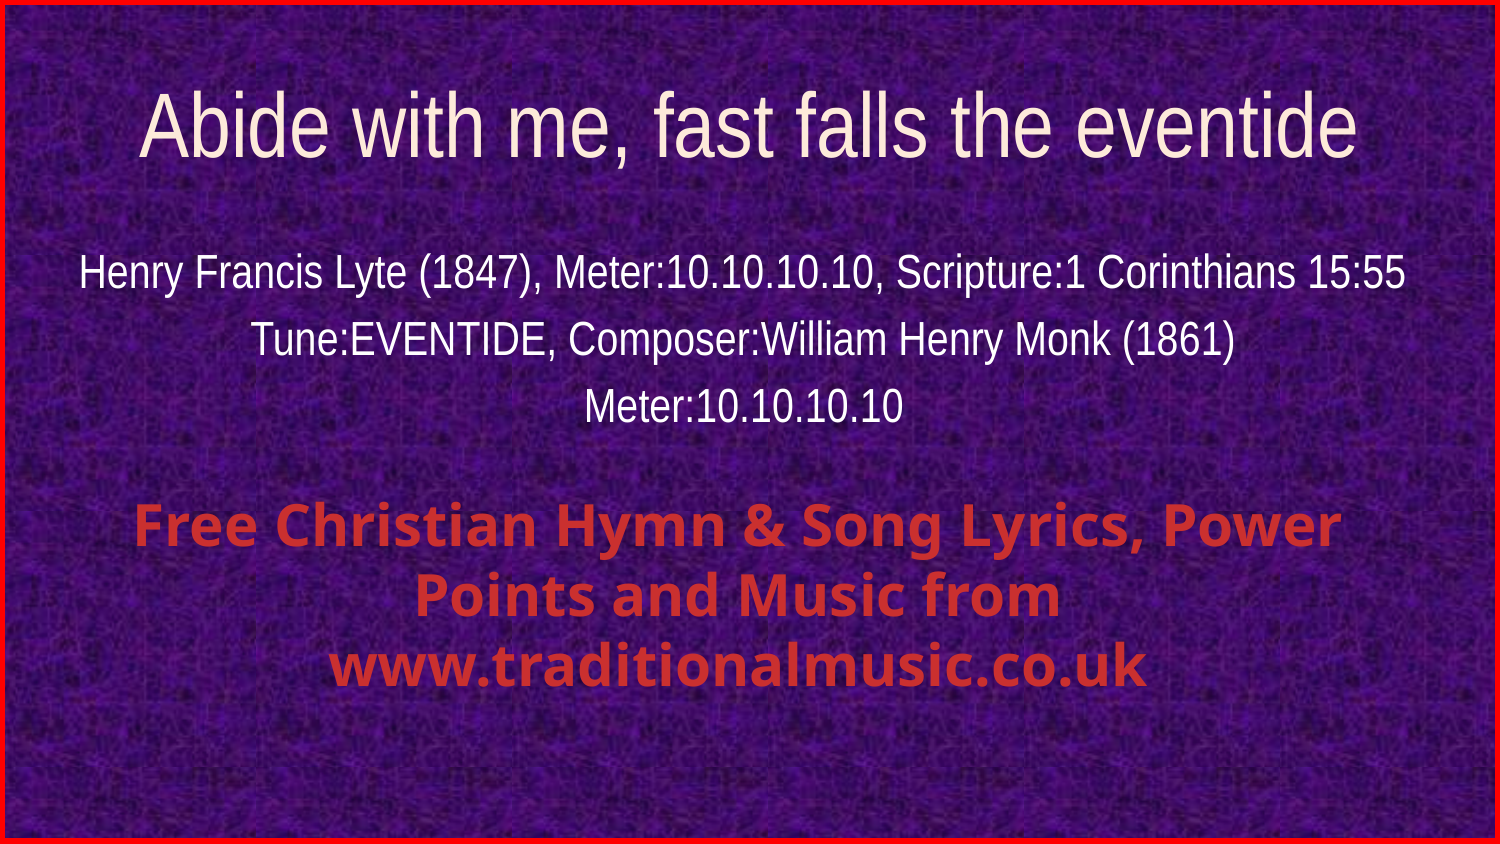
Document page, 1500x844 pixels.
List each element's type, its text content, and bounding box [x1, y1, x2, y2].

title Abide with me, fast falls the eventide [41, 43, 1459, 198]
subtitle Henry Francis Lyte (1847), Meter:10.10.10.10, Scripture:1 Corinthians 15:55 Tune:EVENTIDE, Composer:William Henry Monk (1861) Meter:10.10.10.10 [41, 232, 1447, 458]
picture [5, 5, 1495, 838]
